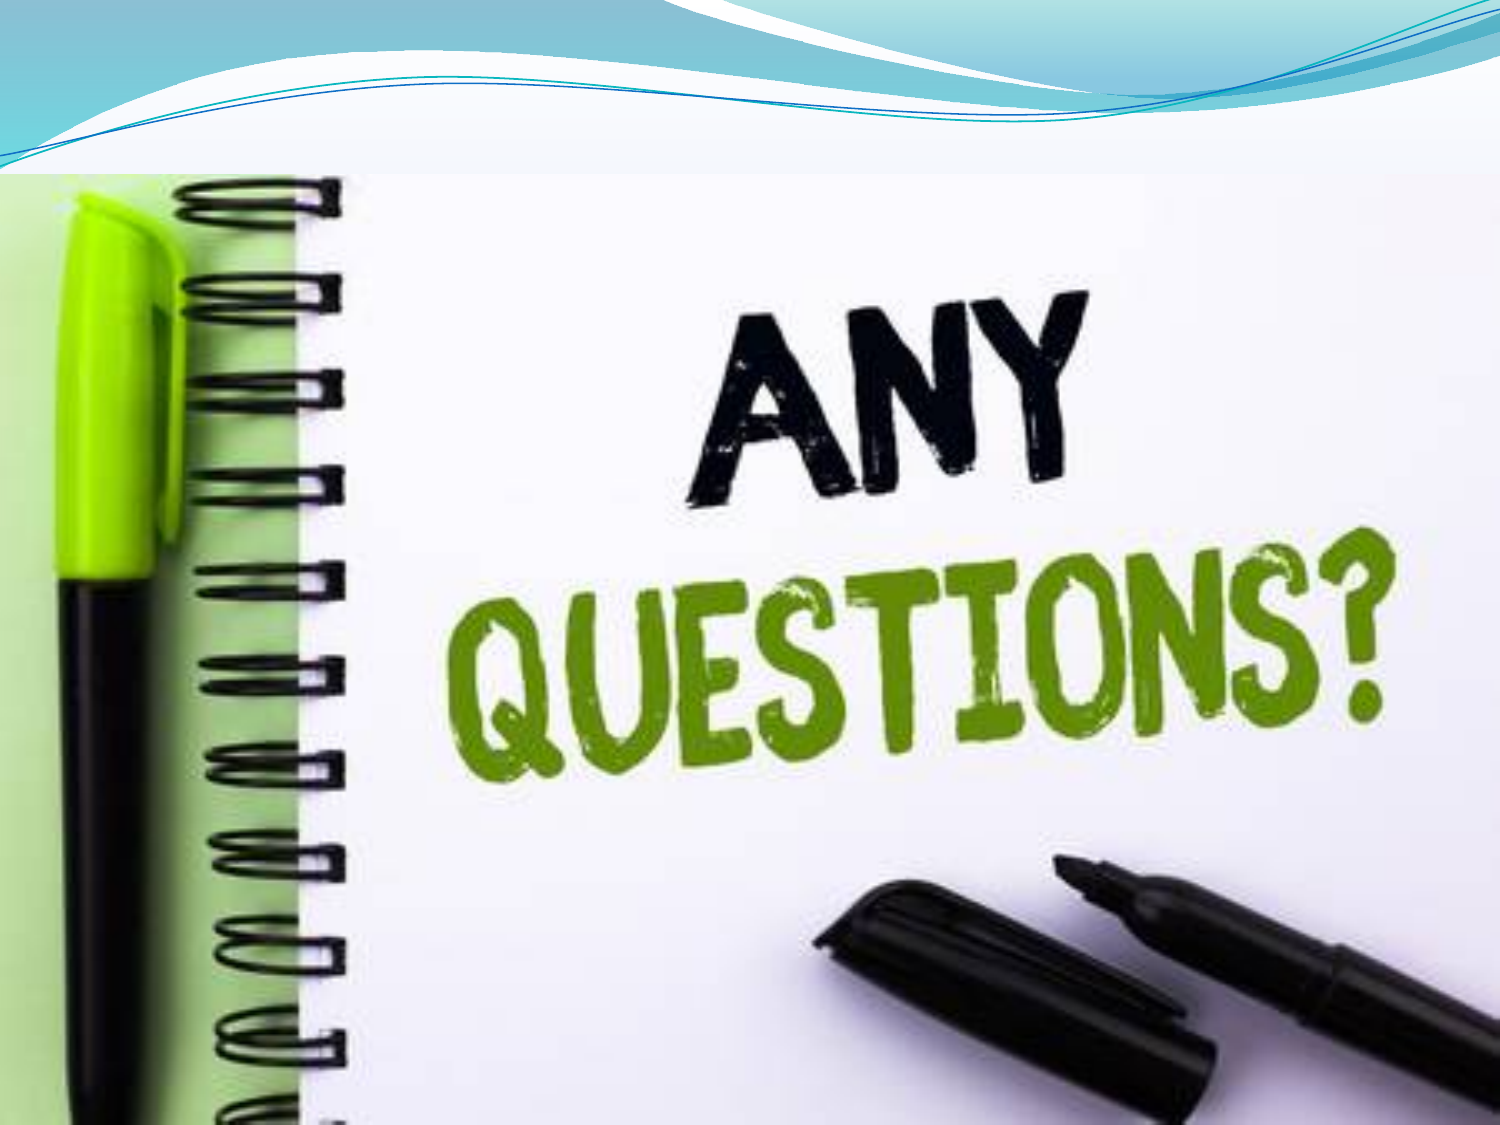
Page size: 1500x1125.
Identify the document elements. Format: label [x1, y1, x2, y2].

picture [0, 174, 1500, 1125]
